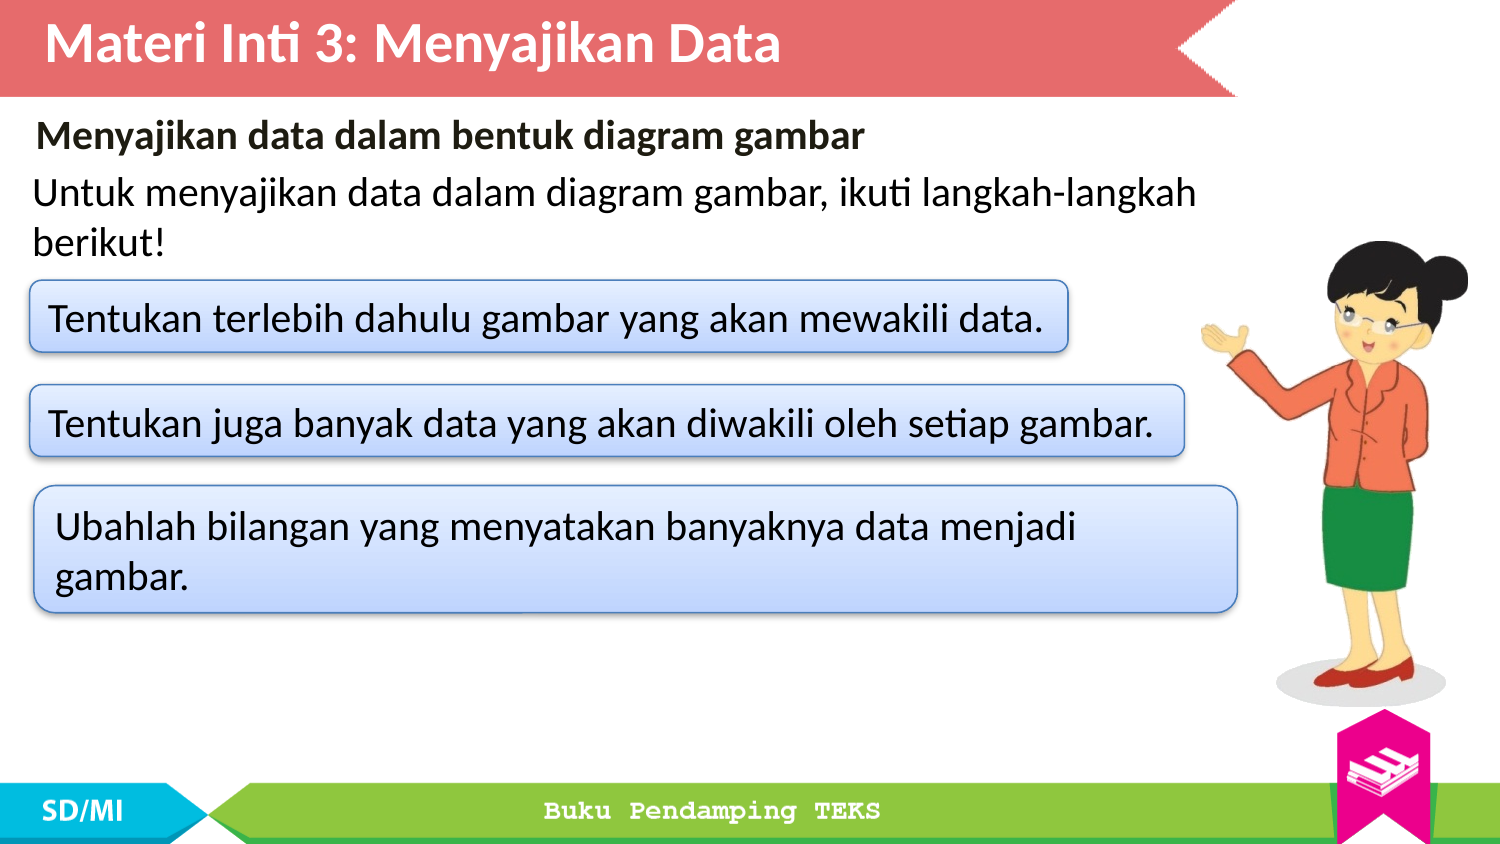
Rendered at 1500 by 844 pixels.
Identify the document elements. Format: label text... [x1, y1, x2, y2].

text_box Ubahlah bilangan yang menyatakan banyaknya data menjadi gambar. [33, 484, 1196, 614]
text_box Menyajikan data dalam bentuk diagram gambar [20, 106, 881, 157]
text_box Tentukan terlebih dahulu gambar yang akan mewakili data. [28, 279, 1069, 353]
text_box Untuk menyajikan data dalam diagram gambar, ikuti langkah-langkah berikut! [17, 157, 1288, 273]
picture [1201, 240, 1468, 707]
picture [0, 0, 1238, 98]
text_box Tentukan juga banyak data yang akan diwakili oleh setiap gambar. [28, 383, 1186, 458]
picture [0, 709, 1500, 844]
